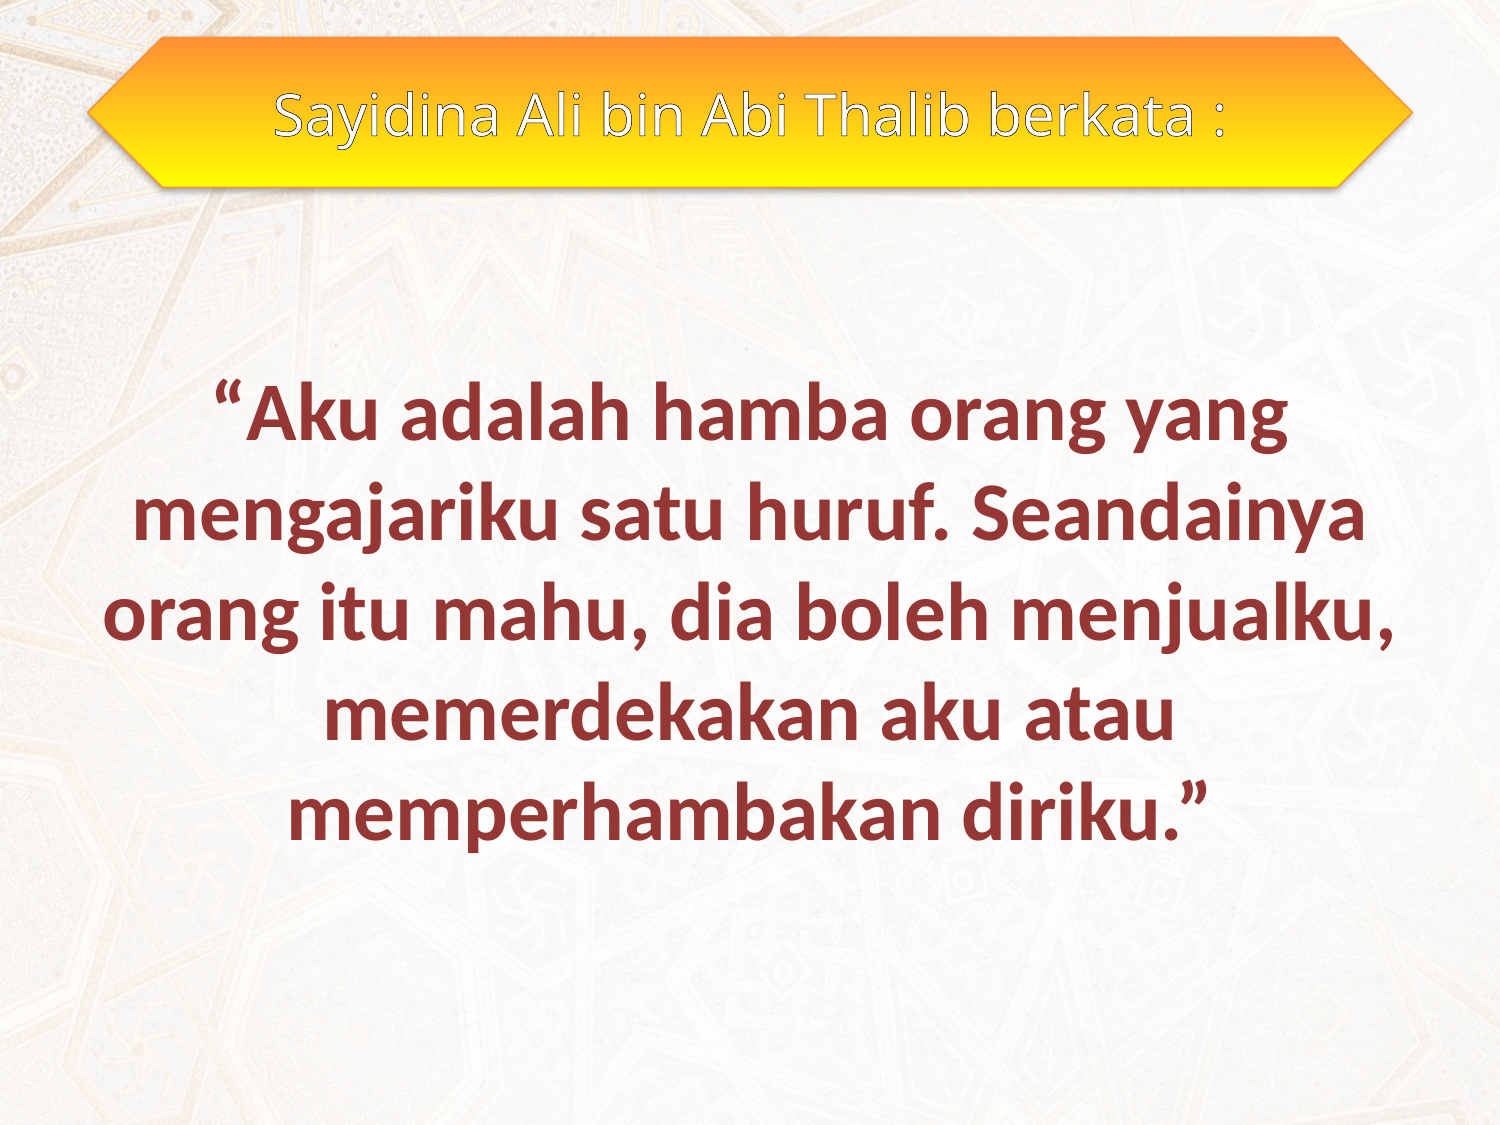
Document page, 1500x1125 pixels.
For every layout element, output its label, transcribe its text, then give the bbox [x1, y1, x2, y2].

text_box Sayidina Ali bin Abi Thalib berkata : [86, 36, 1414, 189]
text_box “Aku adalah hamba orang yang mengajariku satu huruf. Seandainya orang itu mahu, dia boleh menjualku, memerdekakan aku atau memperhambakan diriku.” [29, 350, 1471, 865]
